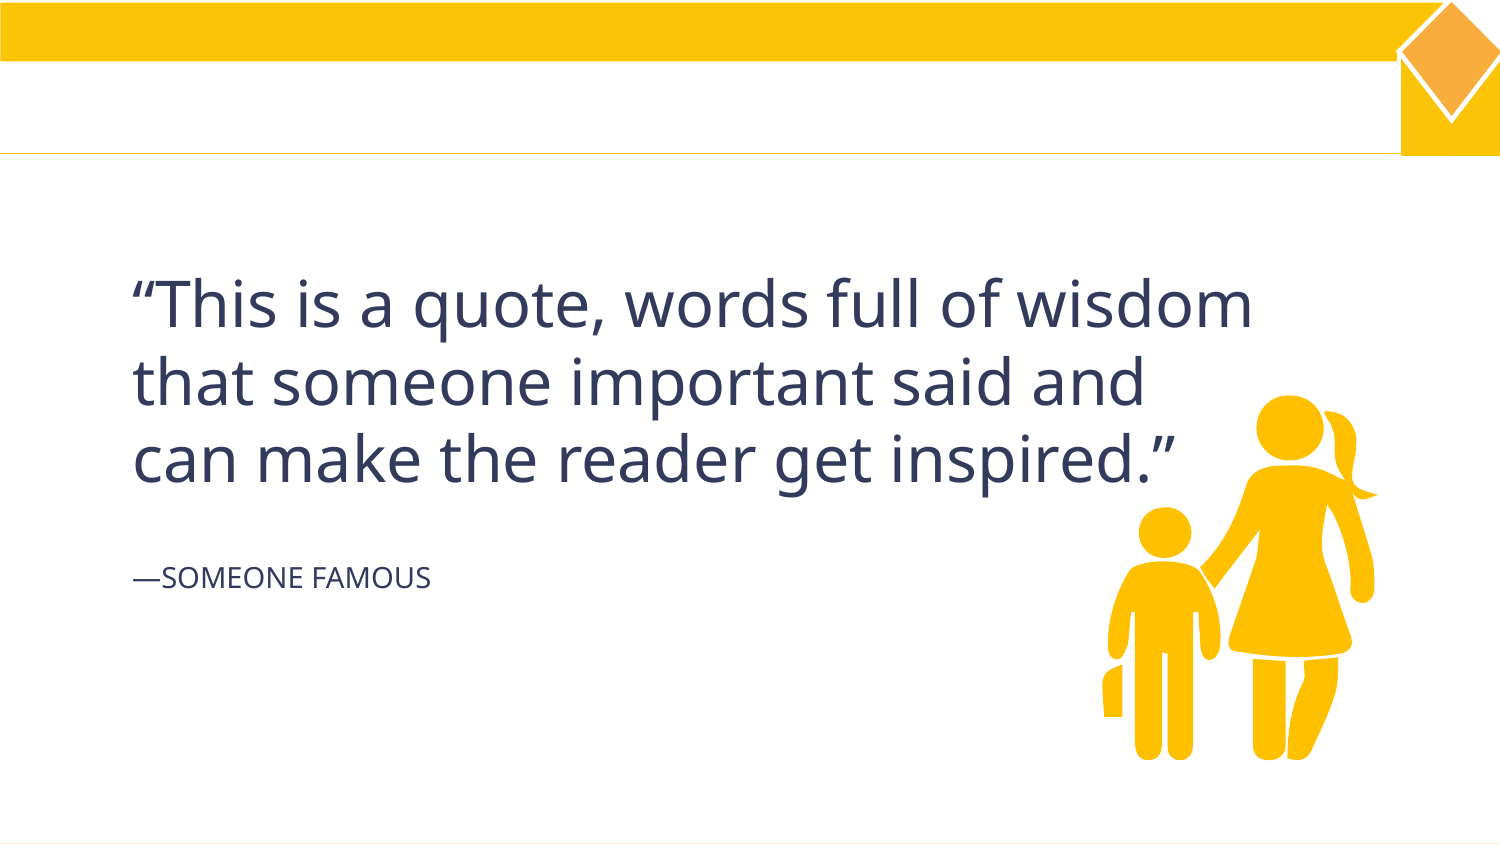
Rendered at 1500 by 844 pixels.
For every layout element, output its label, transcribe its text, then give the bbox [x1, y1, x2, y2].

text_box [1102, 664, 1123, 717]
text_box [1200, 465, 1375, 657]
text_box [1252, 659, 1286, 761]
text_box [1323, 411, 1379, 500]
text_box [1287, 657, 1339, 760]
subtitle “This is a quote, words full of wisdom that someone important said and can make the reader get inspired.” [116, 224, 1285, 535]
text_box [1138, 507, 1192, 559]
text_box [1256, 395, 1324, 461]
title —SOMEONE FAMOUS [116, 535, 840, 620]
text_box [1107, 561, 1221, 761]
